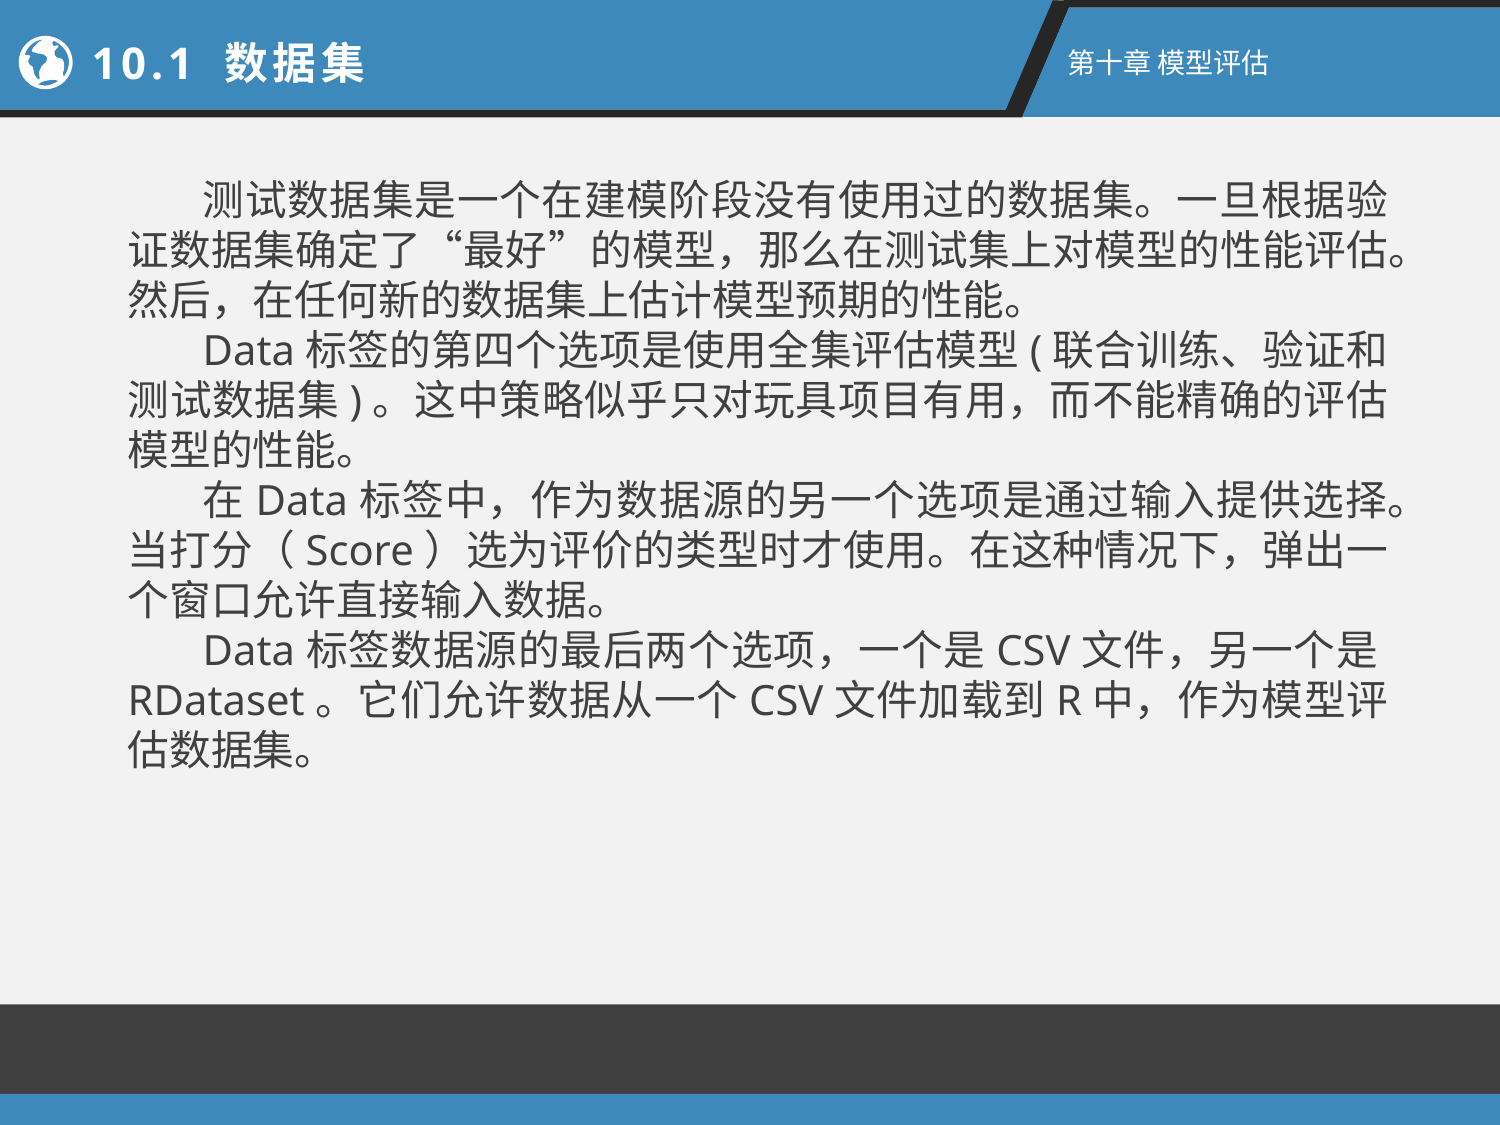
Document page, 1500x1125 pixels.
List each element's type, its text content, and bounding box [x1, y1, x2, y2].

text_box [0, 0, 1500, 118]
text_box [0, 1093, 1500, 1125]
text_box [0, 1003, 1500, 1093]
text_box 测试数据集是一个在建模阶段没有使用过的数据集。一旦根据验证数据集确定了“最好”的模型，那么在测试集上对模型的性能评估。然后，在任何新的数据集上估计模型预期的性能。 Data标签的第四个选项是使用全集评估模型(联合训练、验证和测试数据集)。这中策略似乎只对玩具项目有用，而不能精确的评估模型的性能。 在Data标签中，作为数据源的另一个选项是通过输入提供选择。当打分（Score）选为评价的类型时才使用。在这种情况下，弹出一个窗口允许直接输入数据。 Data标签数据源的最后两个选项，一个是CSV文件，另一个是RDataset。它们允许数据从一个CSV文件加载到R中，作为模型评估数据集。 [113, 166, 1403, 832]
